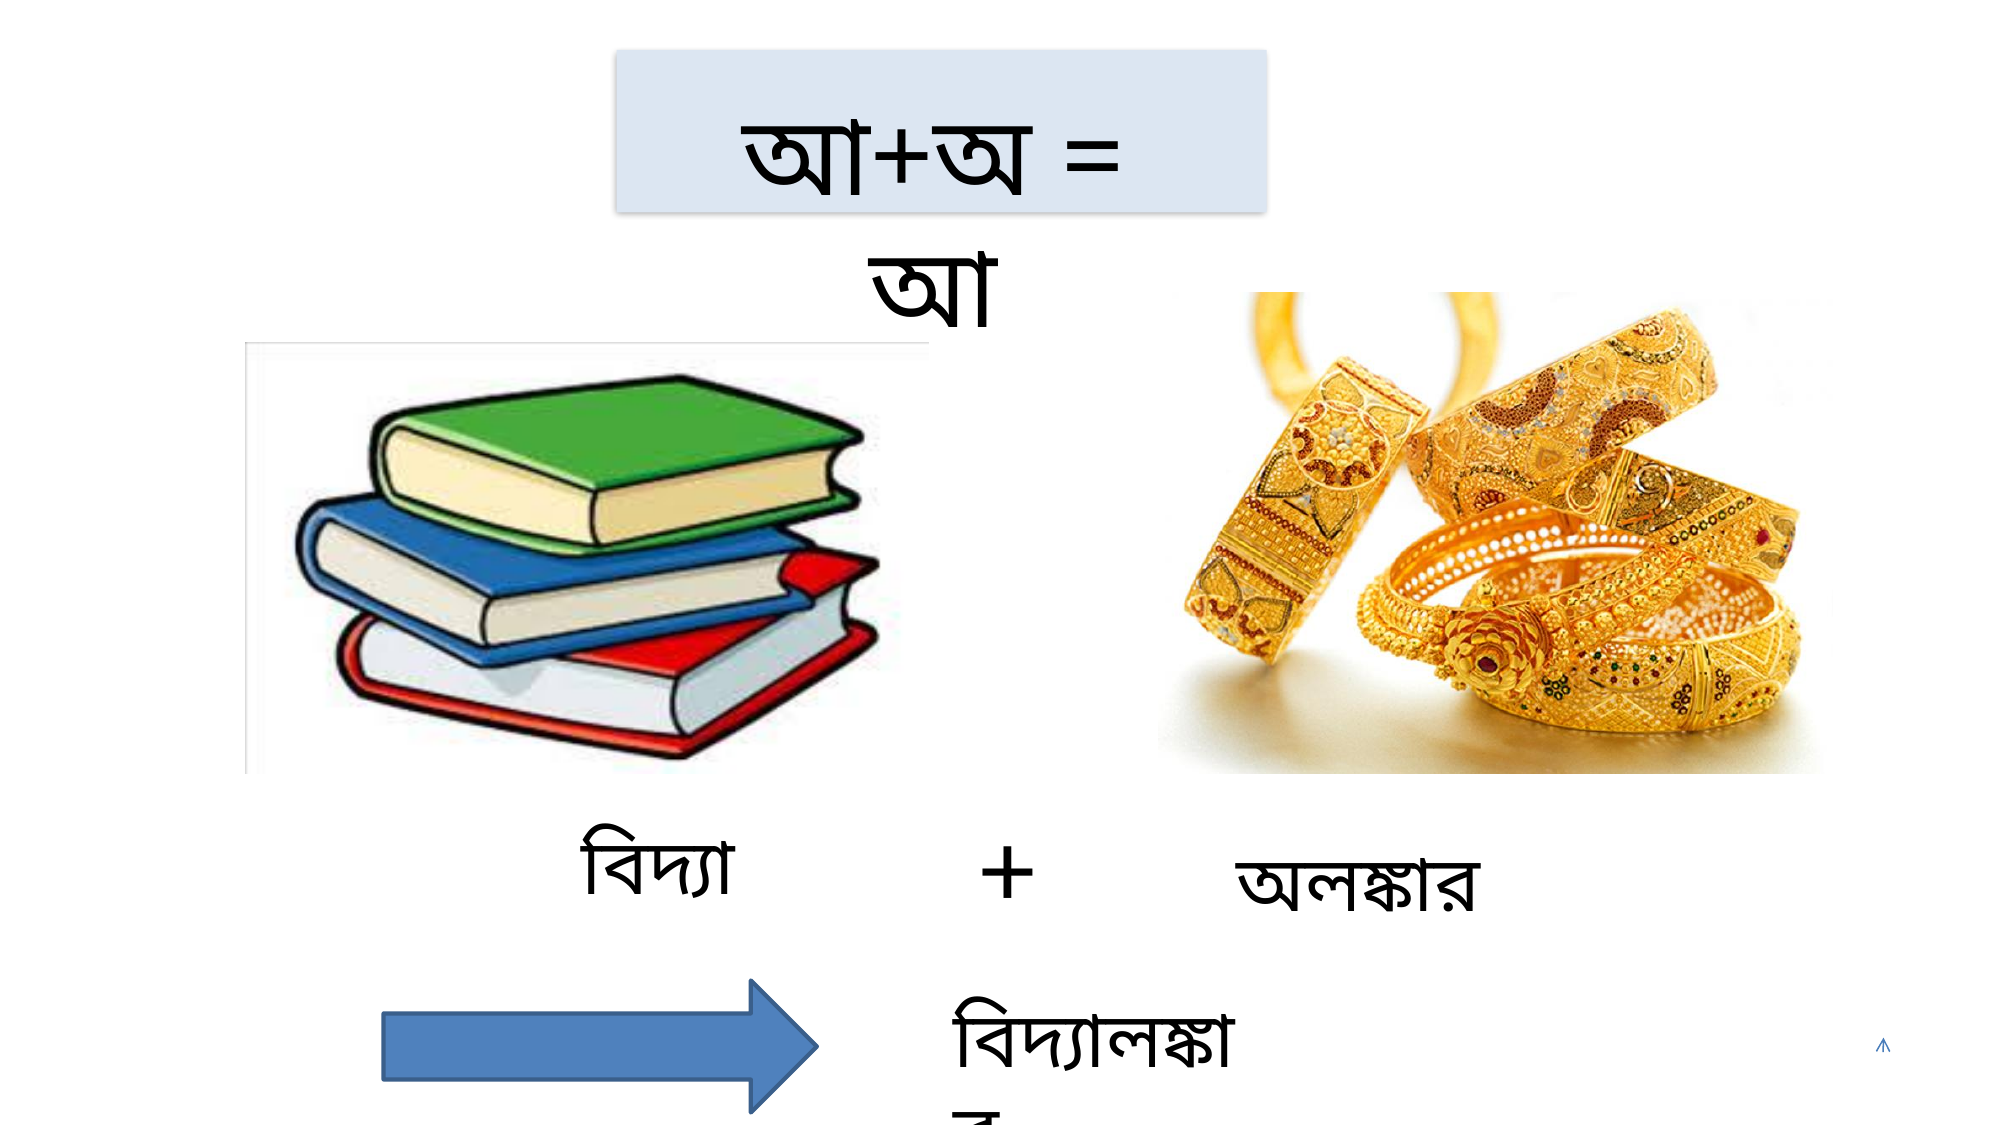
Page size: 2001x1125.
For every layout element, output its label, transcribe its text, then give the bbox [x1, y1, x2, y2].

text_box আ+অ = আ [683, 74, 1184, 360]
text_box [616, 49, 1267, 213]
text_box বিদ্যালঙ্কার [933, 980, 1284, 1125]
picture [1157, 292, 1833, 774]
text_box + [908, 787, 1109, 940]
picture [245, 341, 929, 774]
text_box [941, 938, 1375, 1125]
text_box বিদ্যা [533, 807, 784, 920]
text_box অলঙ্কার [1216, 824, 1509, 937]
text_box [381, 978, 820, 1115]
